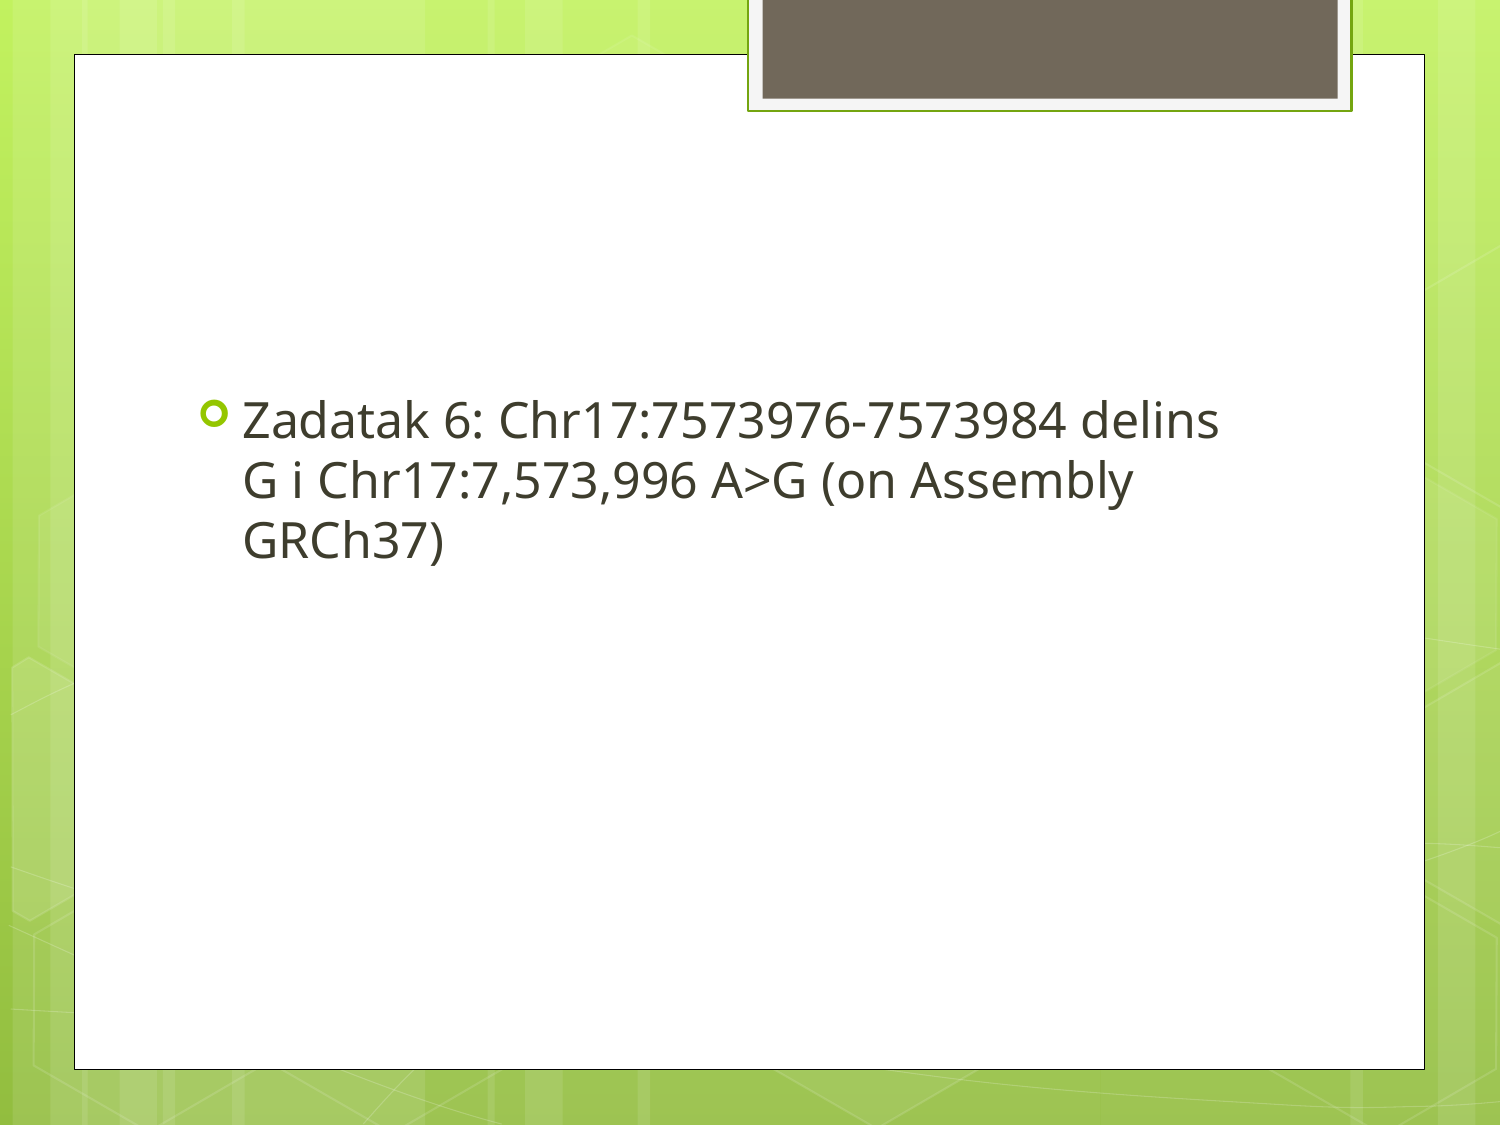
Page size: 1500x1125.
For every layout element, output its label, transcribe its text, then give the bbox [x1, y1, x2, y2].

list Zadatak 6: Chr17:7573976-7573984 delins G i Chr17:7,573,996 A>G (on Assembly GRCh37) [171, 381, 1283, 957]
